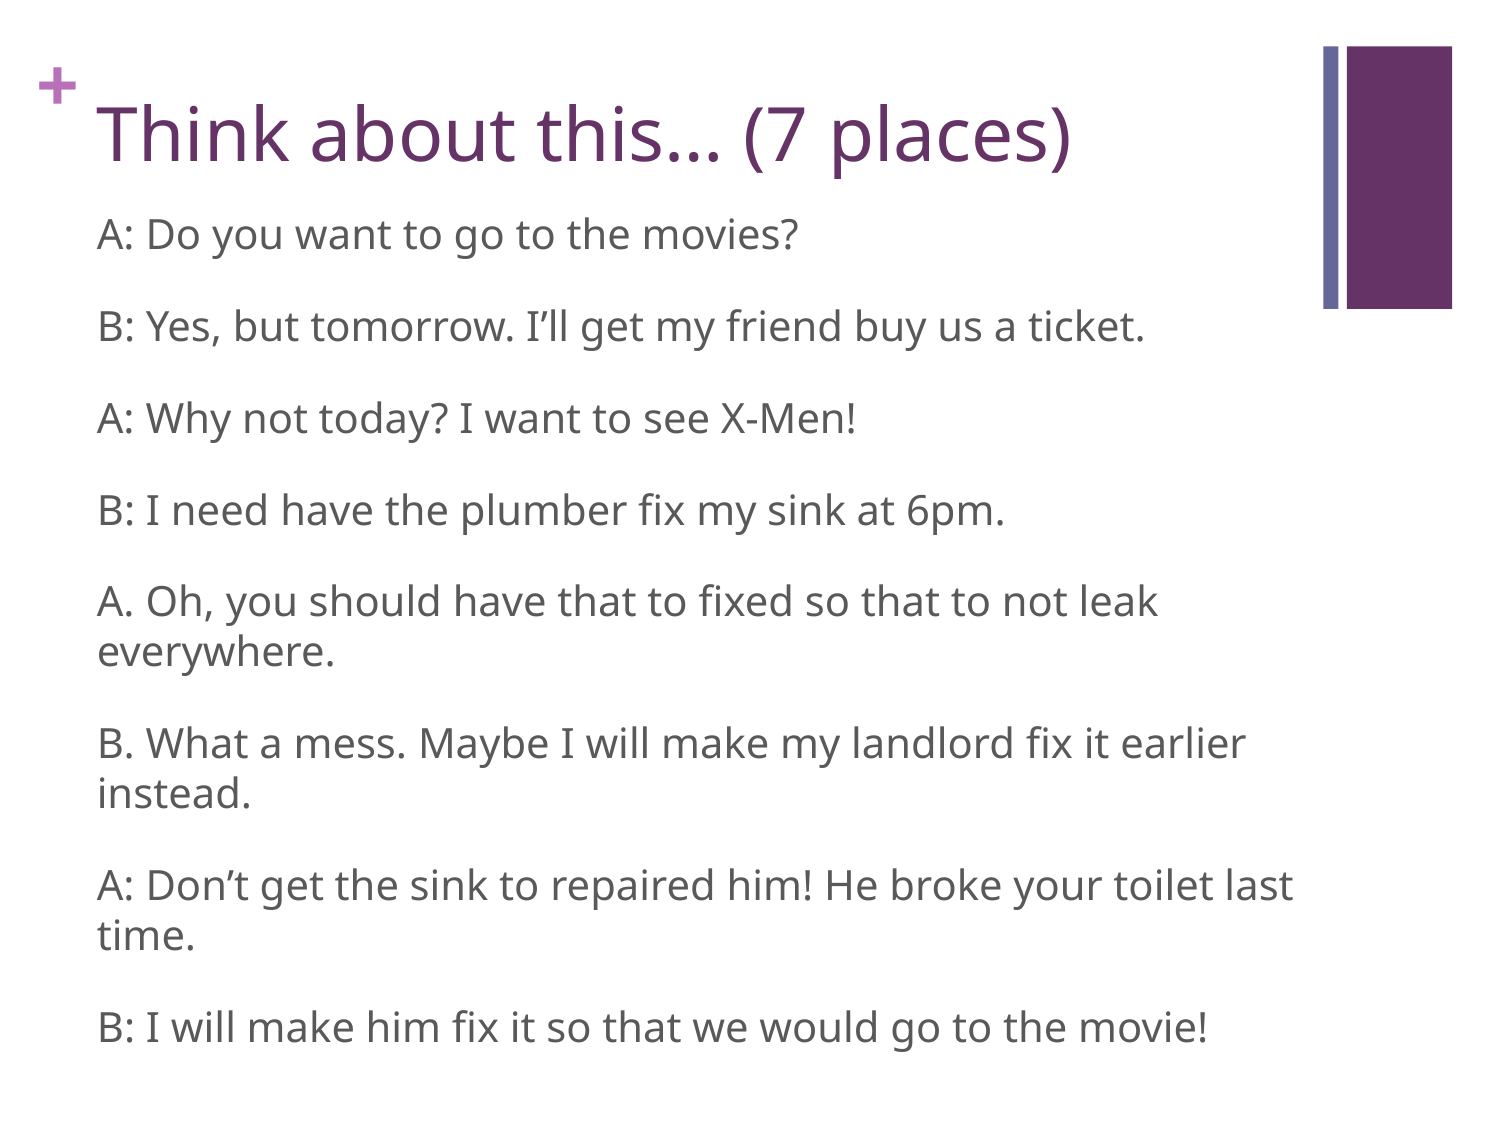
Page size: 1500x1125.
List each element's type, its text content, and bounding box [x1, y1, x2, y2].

title Think about this… (7 places) [81, 79, 1322, 200]
list A: Do you want to go to the movies? B: Yes, but tomorrow. I’ll get my friend buy us a ticket. A: Why not today? I want to see X-Men! B: I need have the plumber fix my sink at 6pm. A. Oh, you should have that to fixed so that to not leak everywhere. B. What a mess. Maybe I will make my landlord fix it earlier instead. A: Don’t get the sink to repaired him! He broke your toilet last time. B: I will make him fix it so that we would go to the movie! [81, 200, 1322, 1066]
